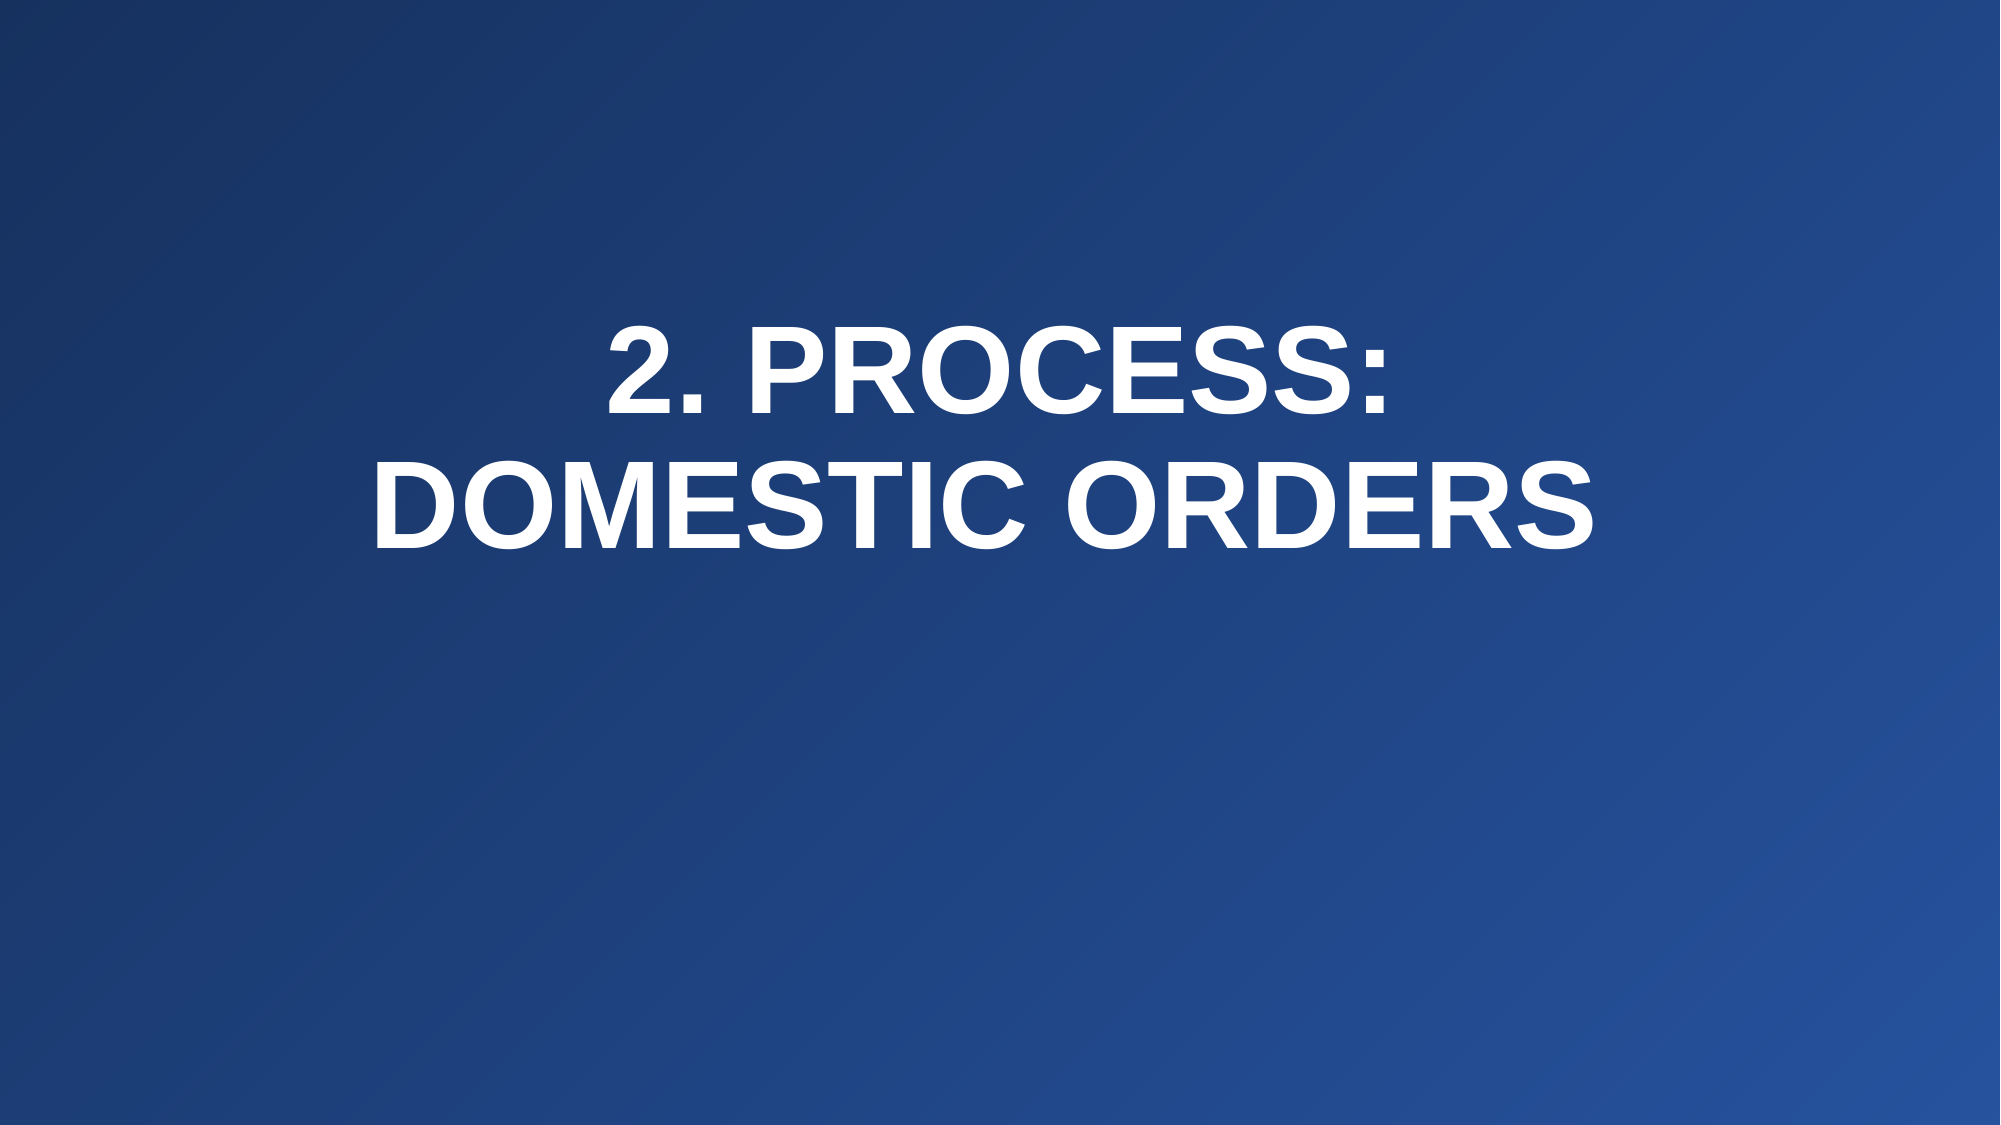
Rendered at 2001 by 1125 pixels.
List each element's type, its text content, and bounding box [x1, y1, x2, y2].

title 2. PROCESS: DOMESTIC ORDERS [296, 292, 1707, 733]
